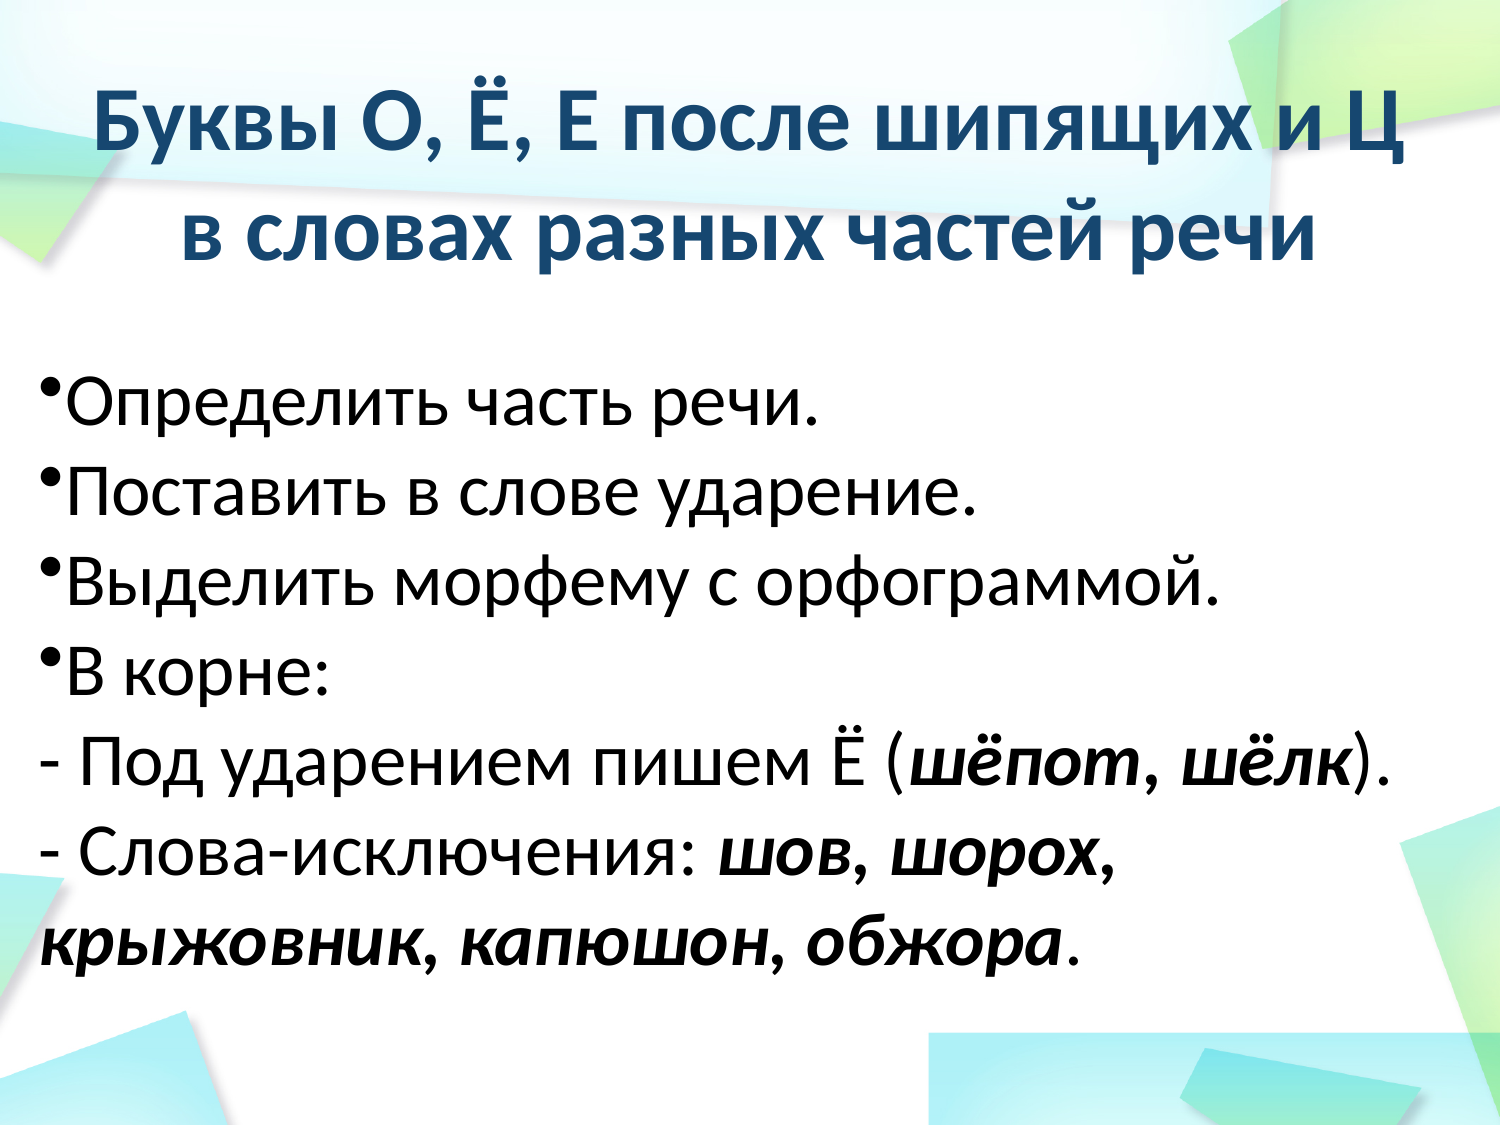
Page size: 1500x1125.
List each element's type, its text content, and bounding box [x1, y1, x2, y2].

picture [0, 0, 1500, 1125]
title Буквы О, Ё, Е после шипящих и Ц в словах разных частей речи [75, 45, 1425, 293]
text_box Определить часть речи. Поставить в слове ударение. Выделить морфему с орфограммой. В корне: - Под ударением пишем Ё (шёпот, шёлк). - Слова-исключения: шов, шорох, крыжовник, капюшон, обжора. [23, 343, 1454, 988]
